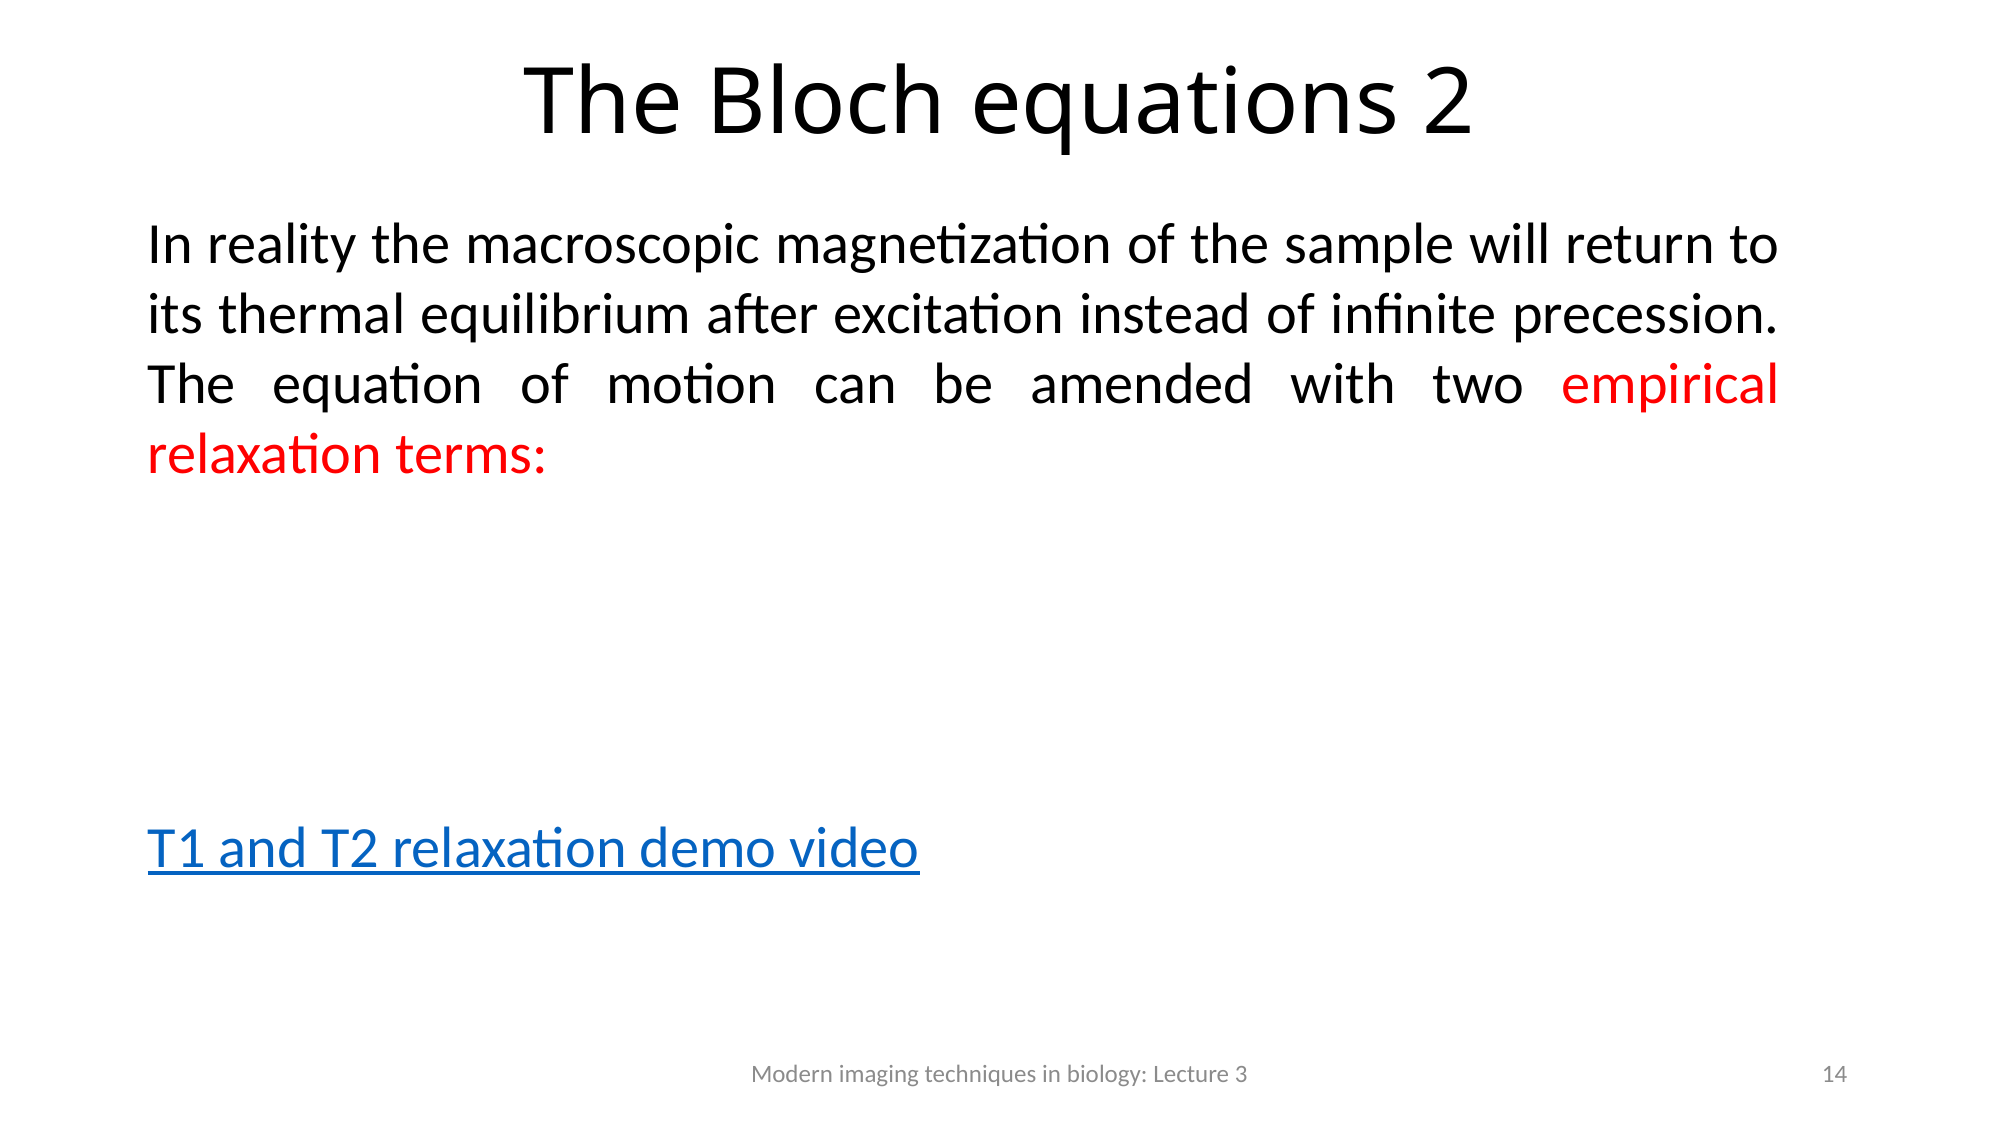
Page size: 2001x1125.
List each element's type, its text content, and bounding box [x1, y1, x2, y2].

footer Modern imaging techniques in biology: Lecture 3 [662, 1042, 1338, 1103]
title The Bloch equations 2 [137, 32, 1863, 175]
slide_number 14 [1412, 1042, 1863, 1103]
